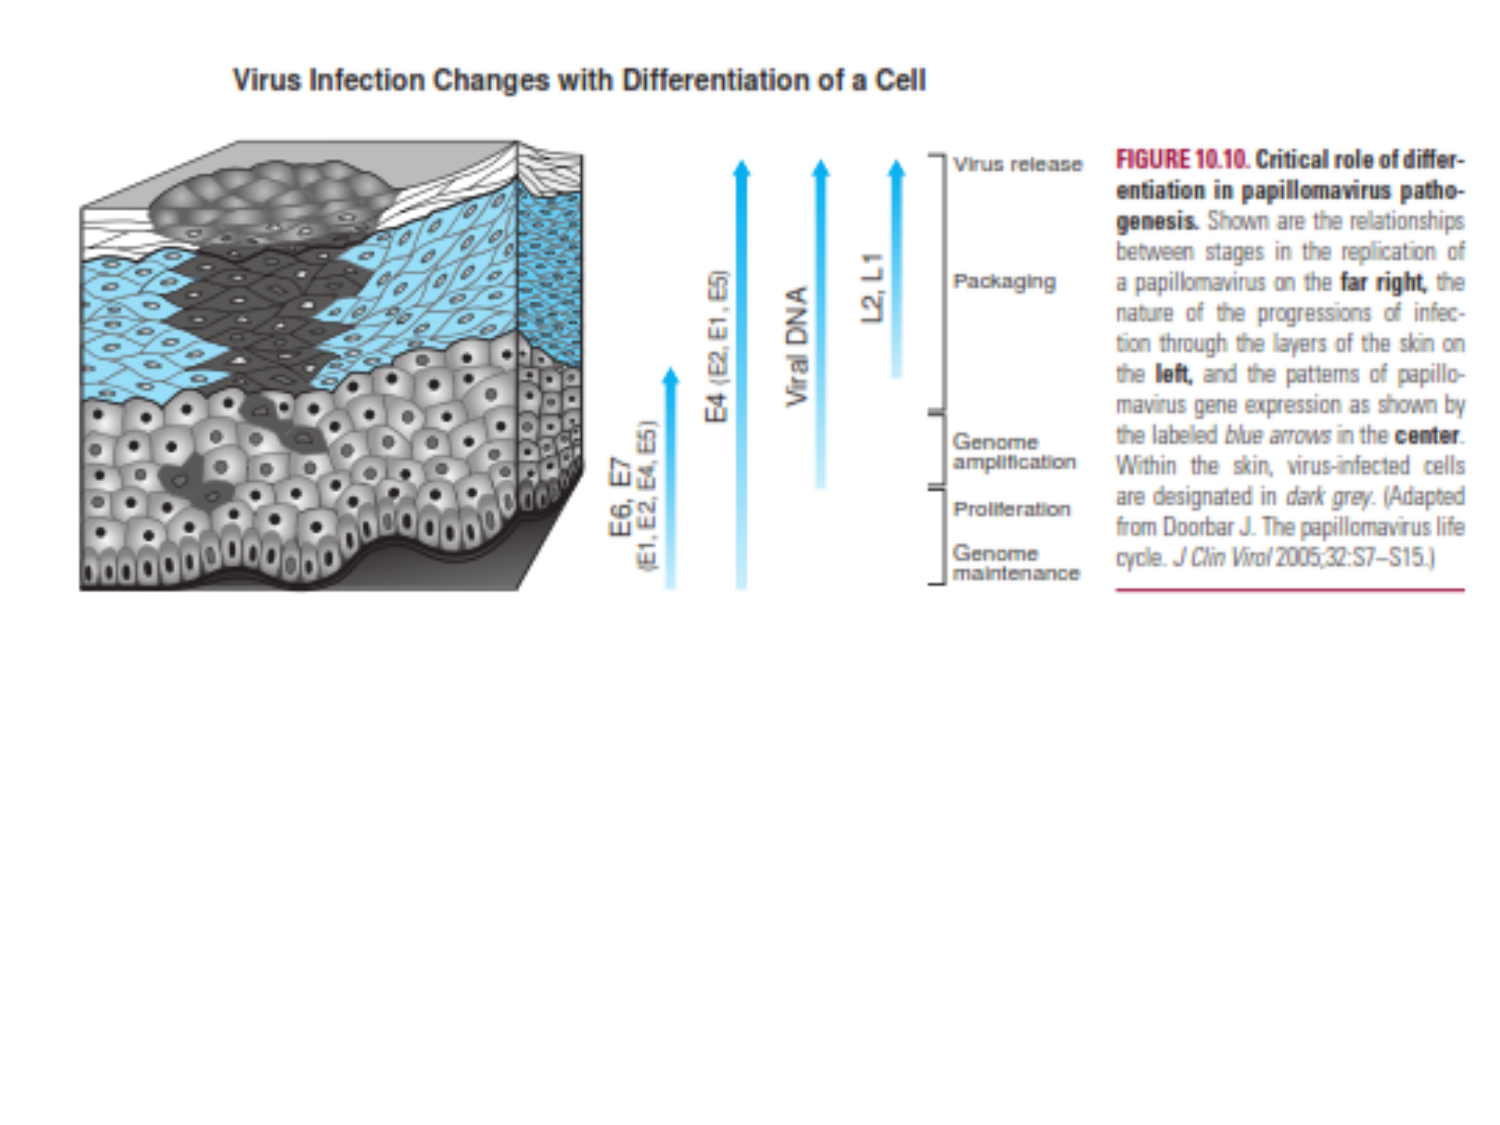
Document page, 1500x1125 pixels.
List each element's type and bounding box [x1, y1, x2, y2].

picture [37, 24, 1485, 664]
